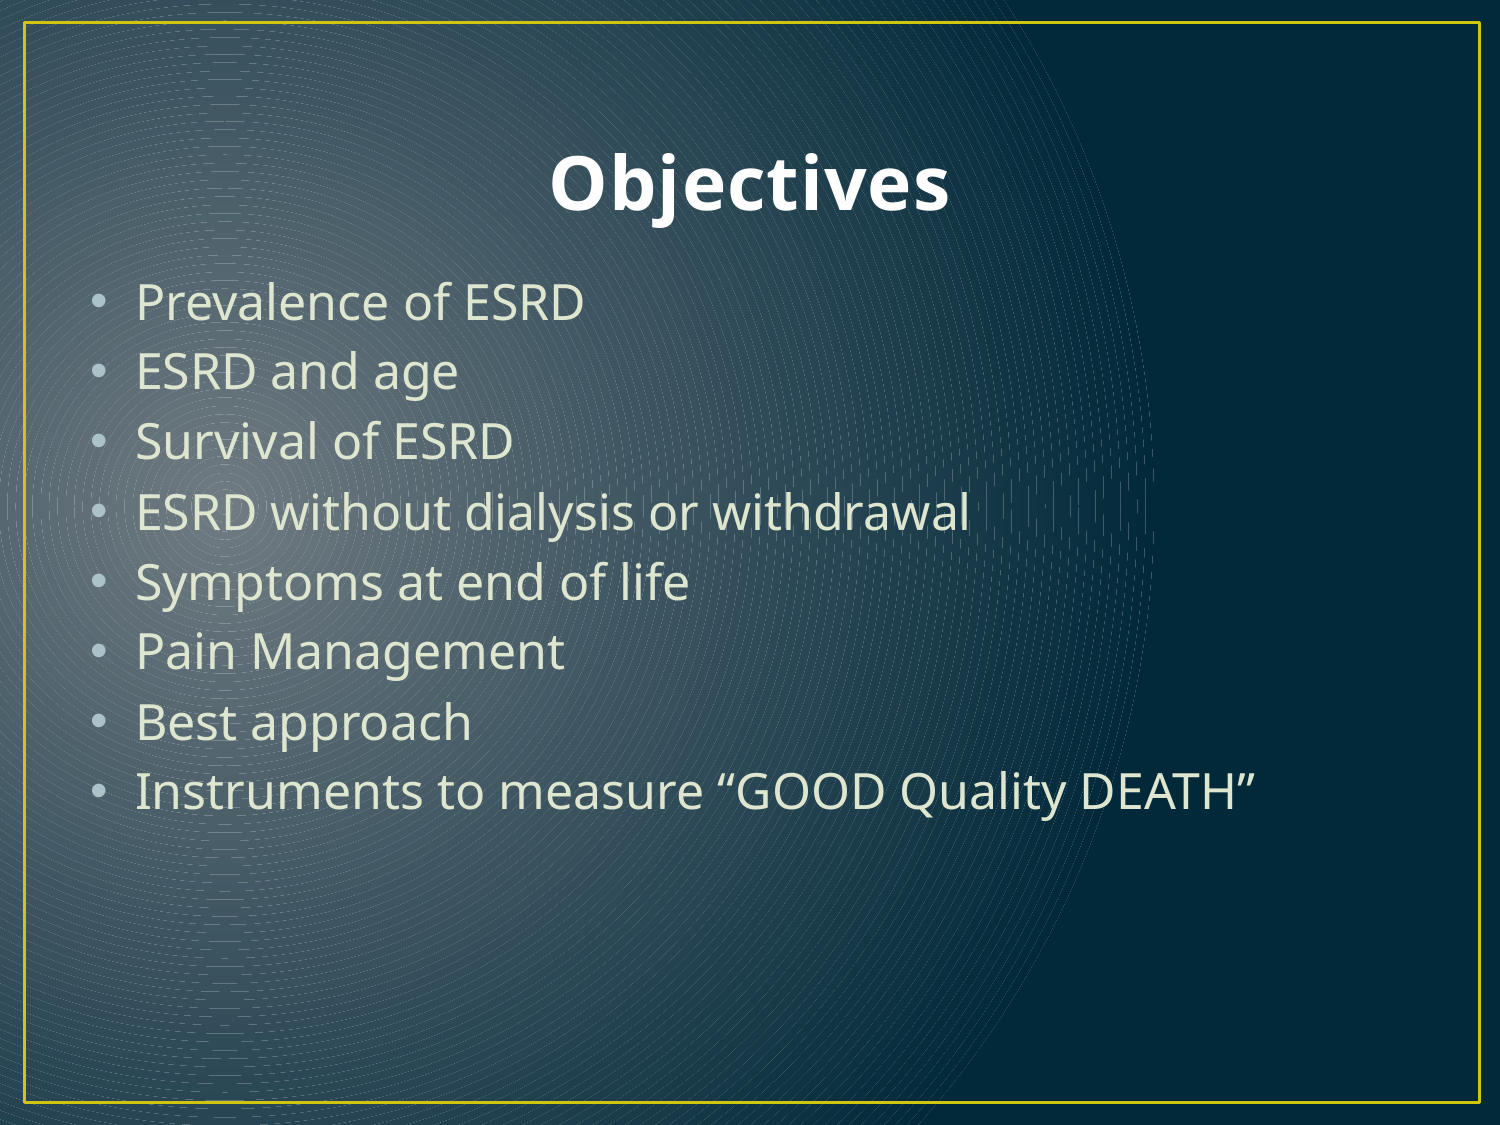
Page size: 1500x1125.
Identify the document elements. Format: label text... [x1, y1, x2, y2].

list Prevalence of ESRD ESRD and age Survival of ESRD ESRD without dialysis or withdrawal Symptoms at end of life Pain Management Best approach Instruments to measure “GOOD Quality DEATH” [75, 262, 1425, 1005]
title Objectives [75, 45, 1425, 233]
